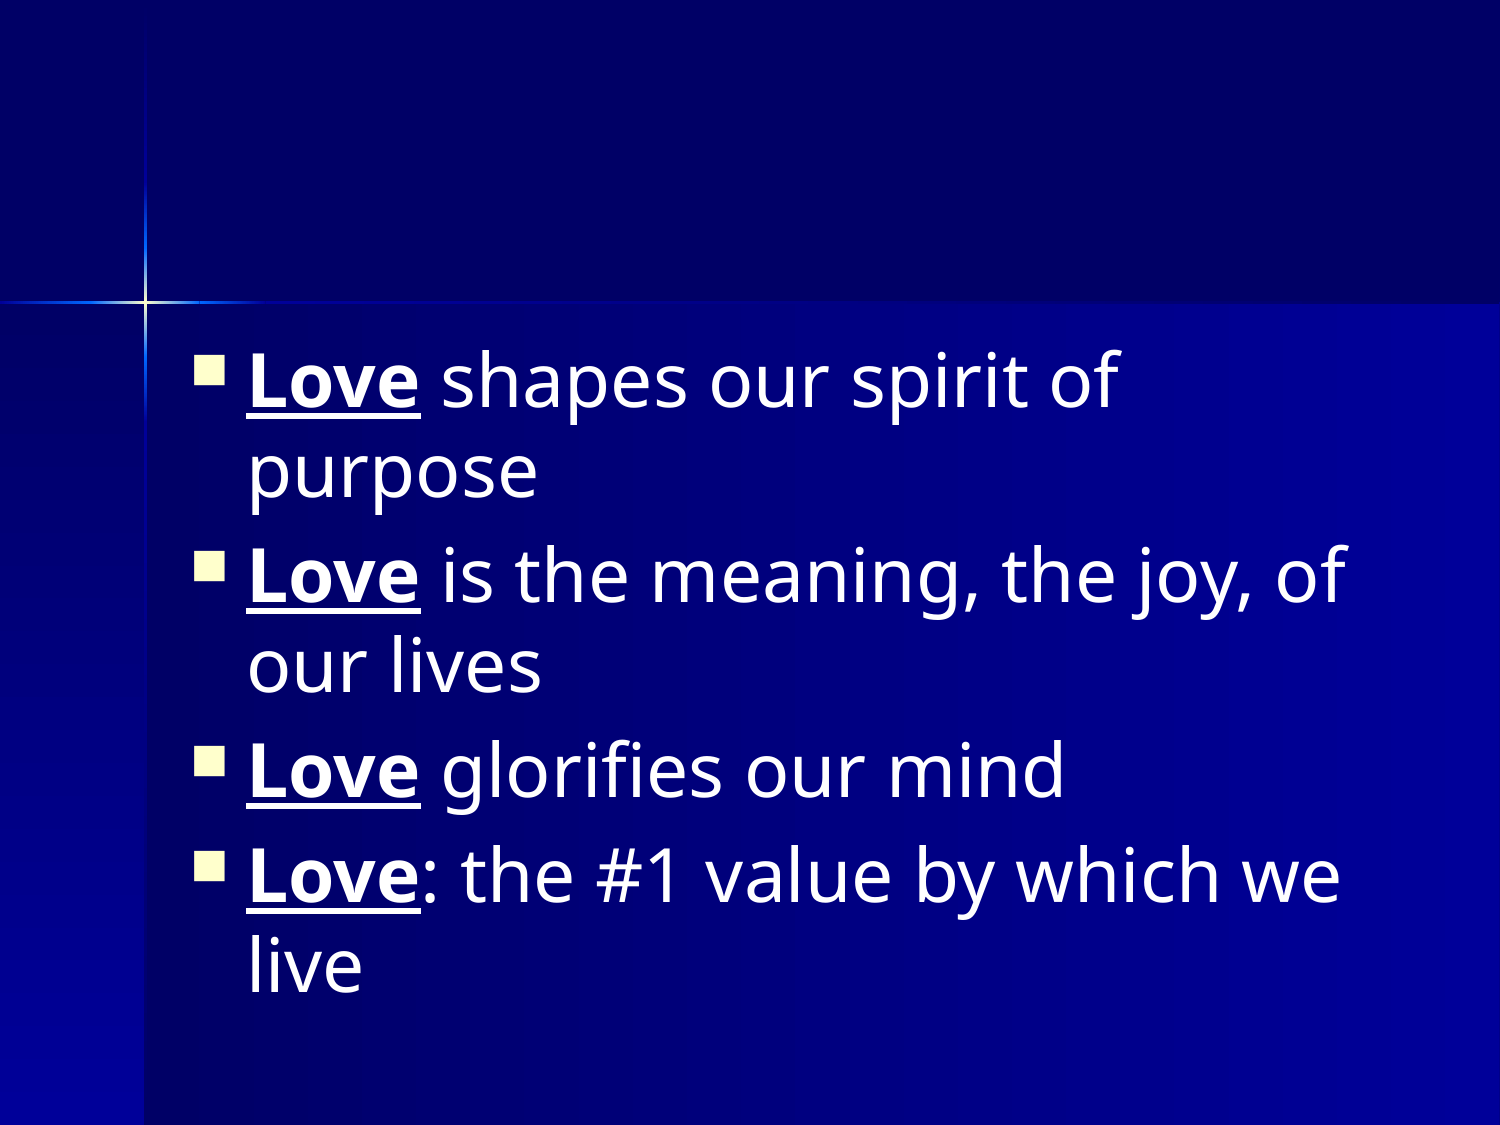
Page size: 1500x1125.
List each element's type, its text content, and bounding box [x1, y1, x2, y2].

list Love shapes our spirit of purpose Love is the meaning, the joy, of our lives Love glorifies our mind Love: the #1 value by which we live [174, 324, 1413, 1001]
